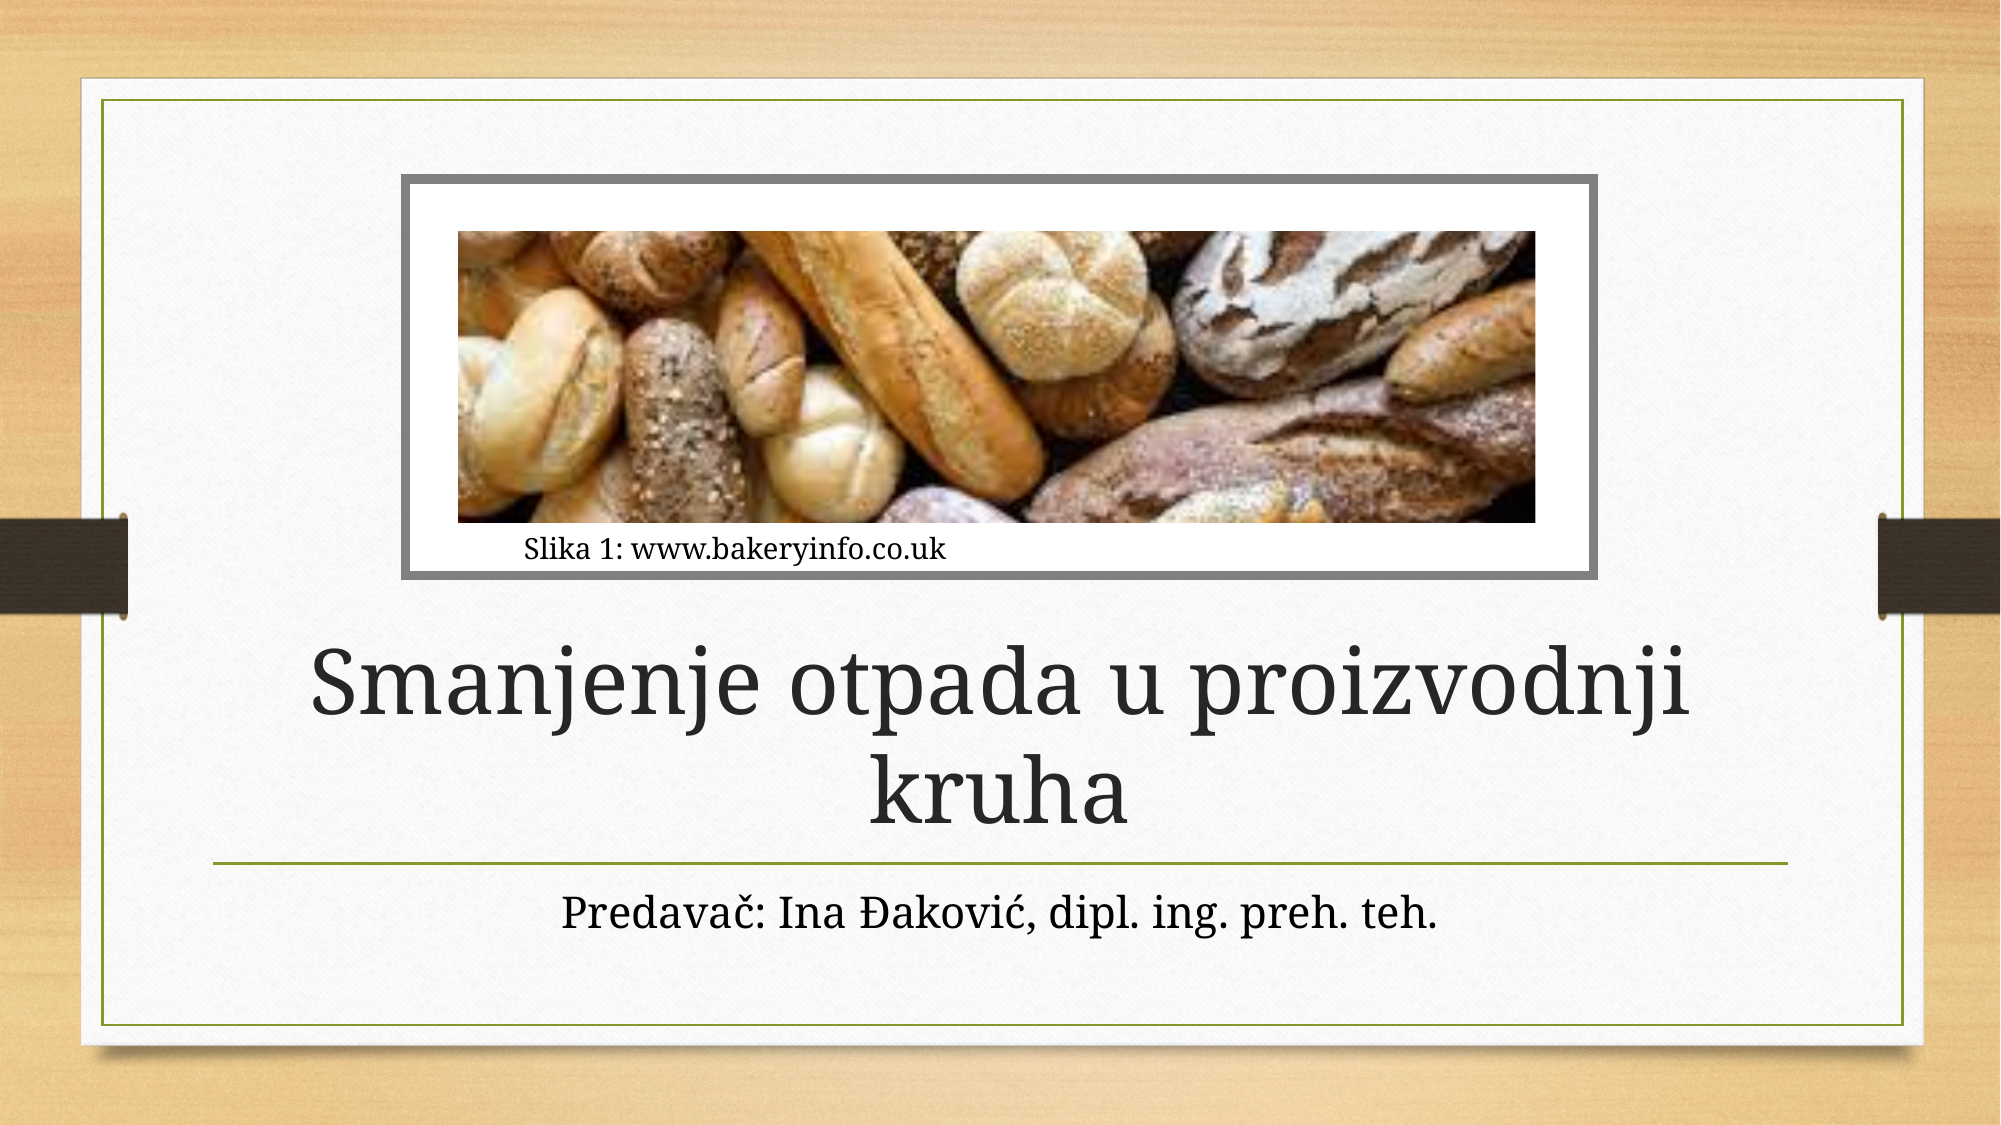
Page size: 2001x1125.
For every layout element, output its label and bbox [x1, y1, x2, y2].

text_box [0, 0, 2000, 1125]
picture [457, 231, 1536, 524]
